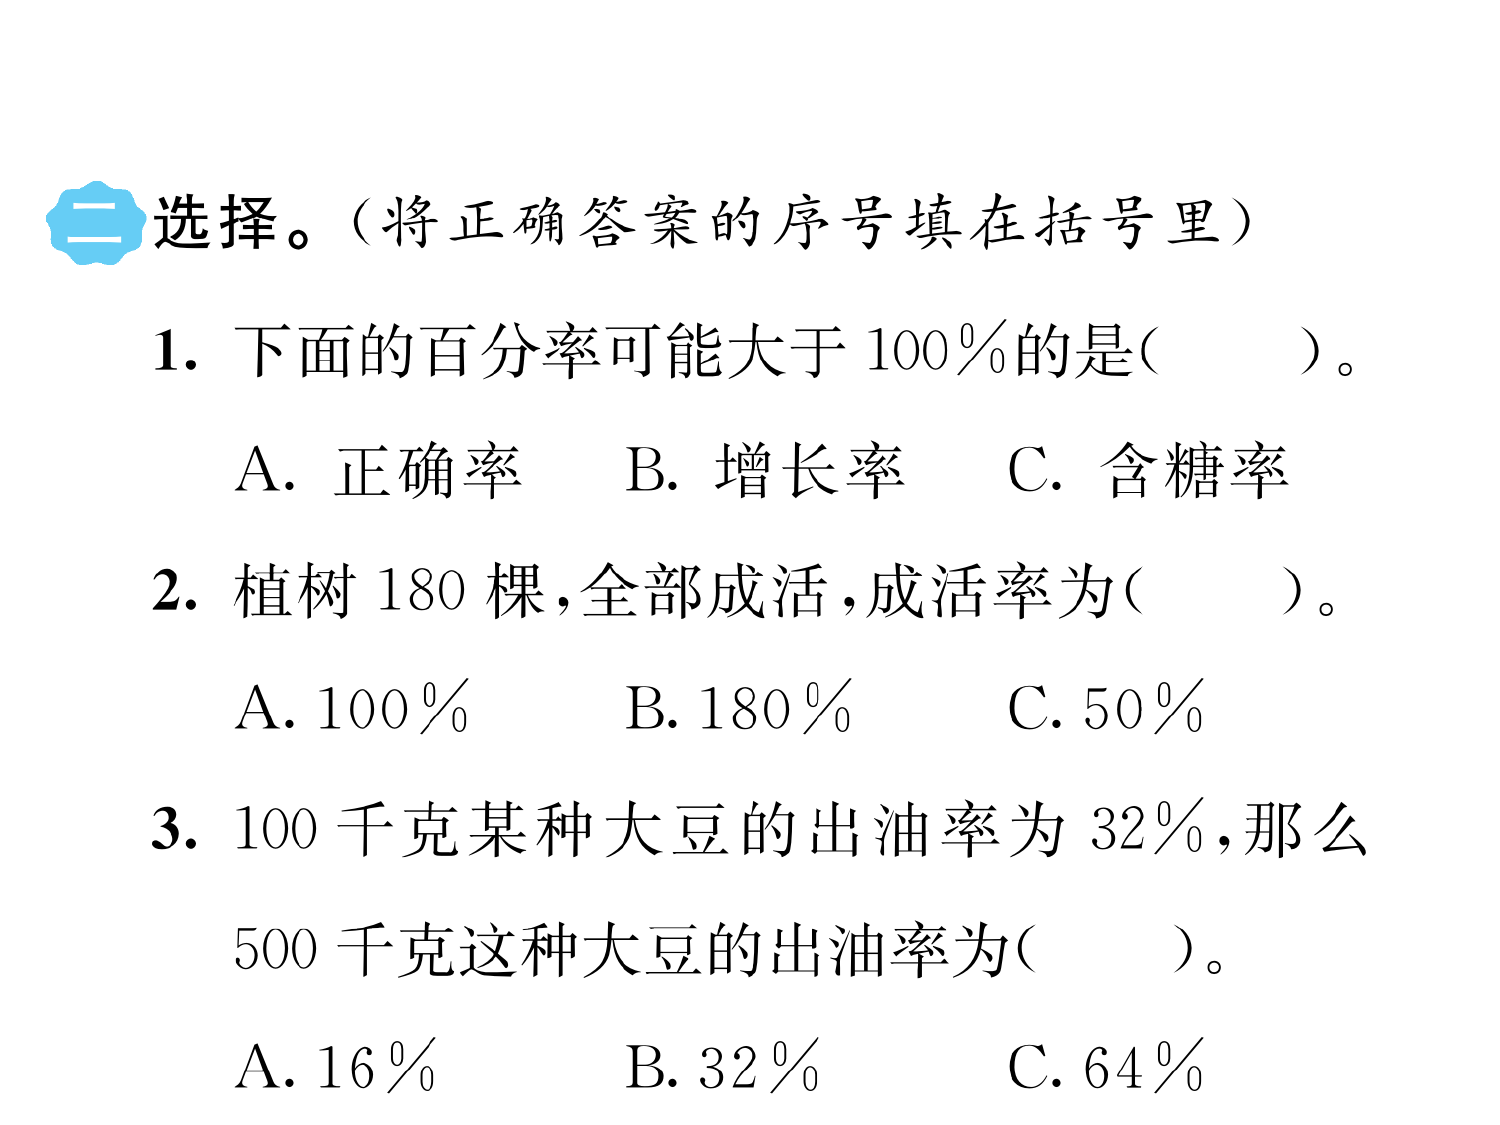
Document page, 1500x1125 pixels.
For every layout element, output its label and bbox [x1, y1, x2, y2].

picture [41, 148, 1394, 1102]
